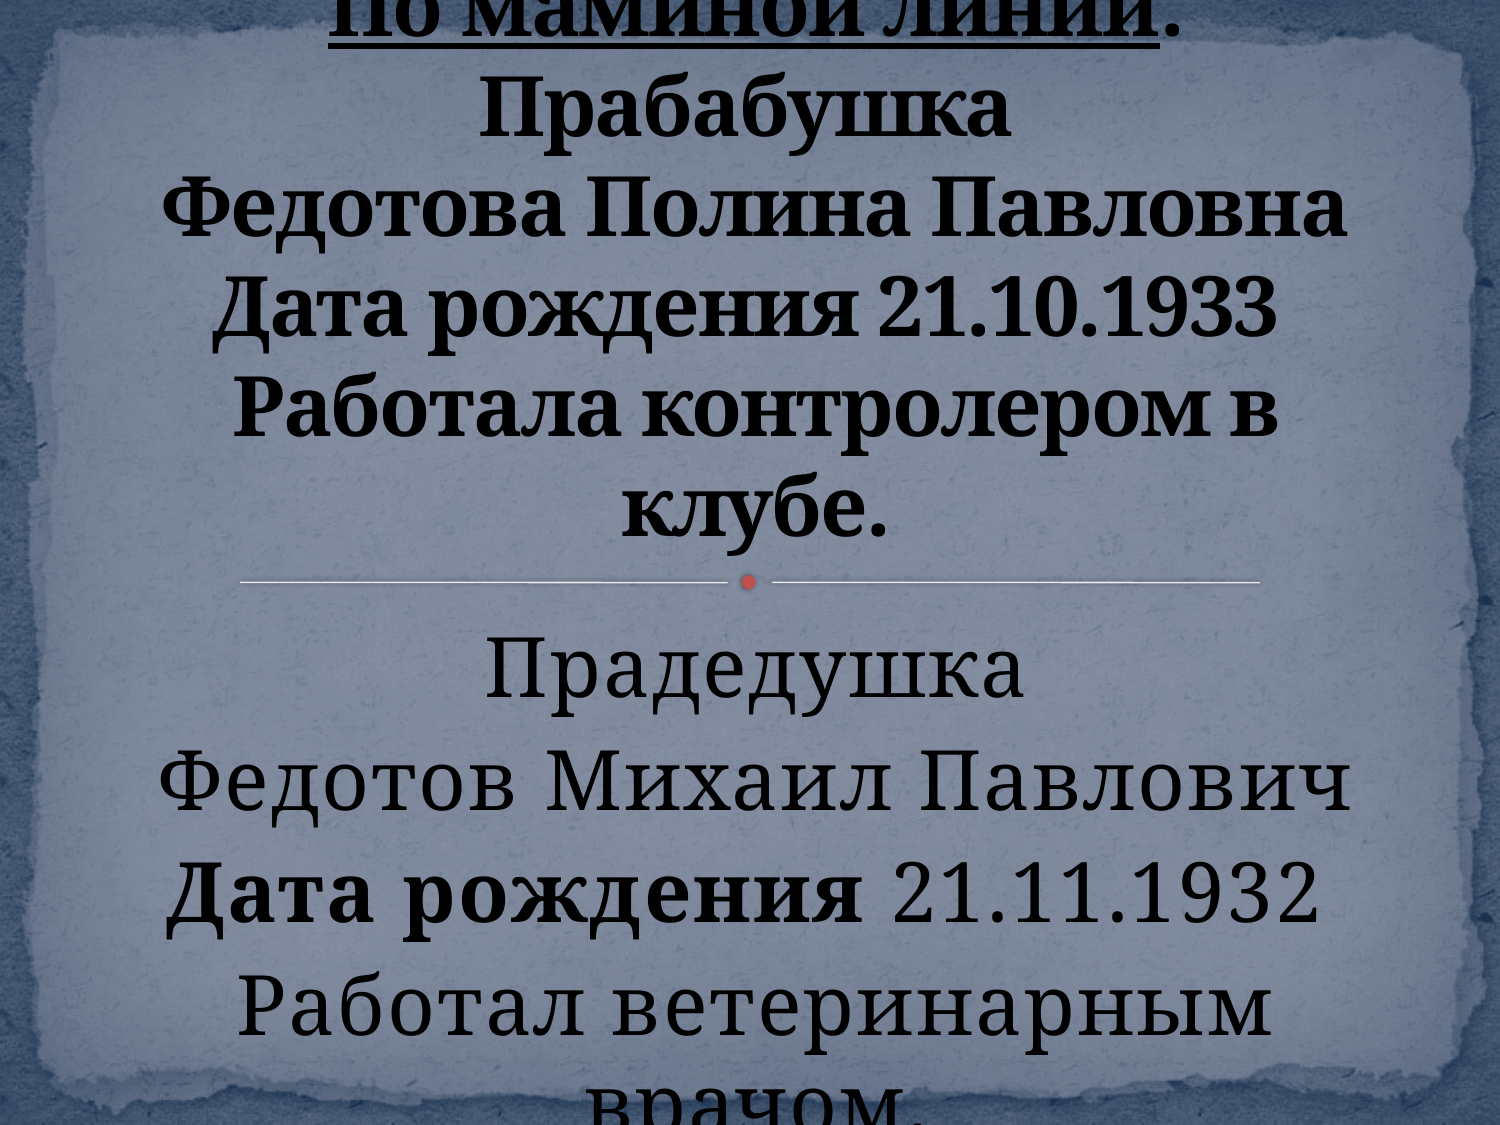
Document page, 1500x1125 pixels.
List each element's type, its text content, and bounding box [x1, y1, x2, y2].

title По маминой линии. Прабабушка Федотова Полина Павловна Дата рождения 21.10.1933 Работала контролером в клубе. [74, 30, 1438, 561]
subtitle Прадедушка Федотов Михаил Павлович Дата рождения 21.11.1932 Работал ветеринарным врачом. [75, 606, 1438, 894]
